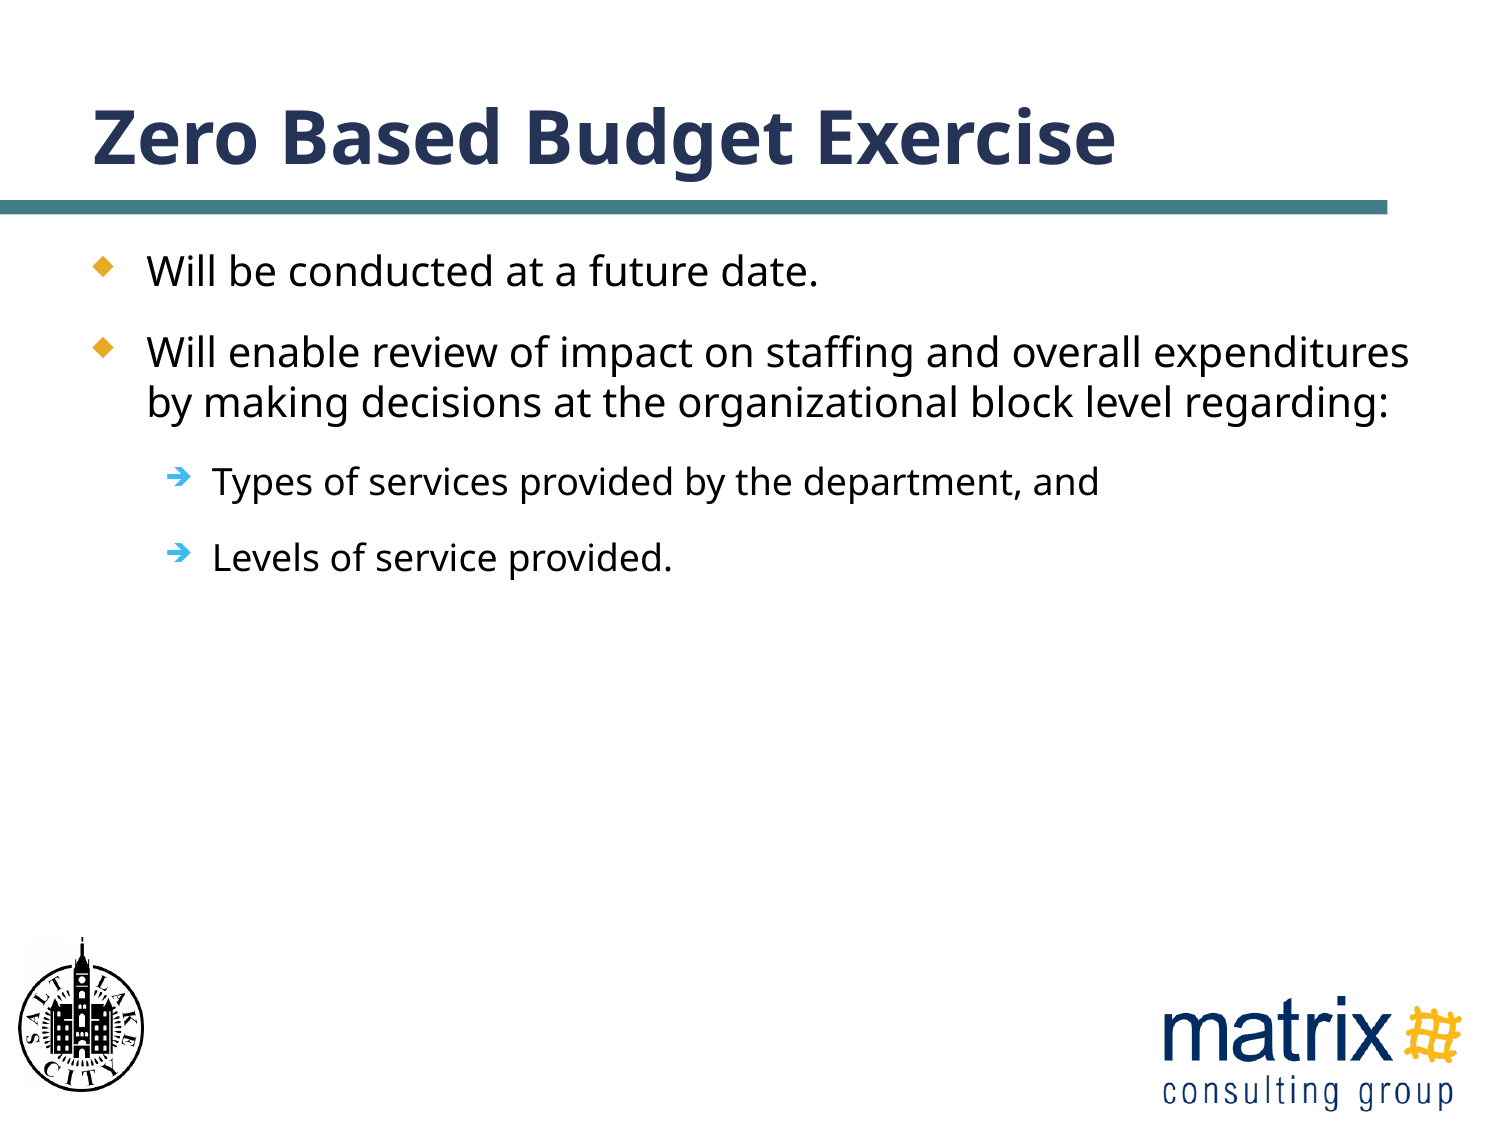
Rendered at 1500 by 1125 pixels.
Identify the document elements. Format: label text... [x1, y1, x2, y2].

list Will be conducted at a future date. Will enable review of impact on staffing and overall expenditures by making decisions at the organizational block level regarding: Types of services provided by the department, and Levels of service provided. [75, 237, 1438, 913]
picture [18, 937, 144, 1092]
title Zero Based Budget Exercise [78, 75, 1425, 188]
